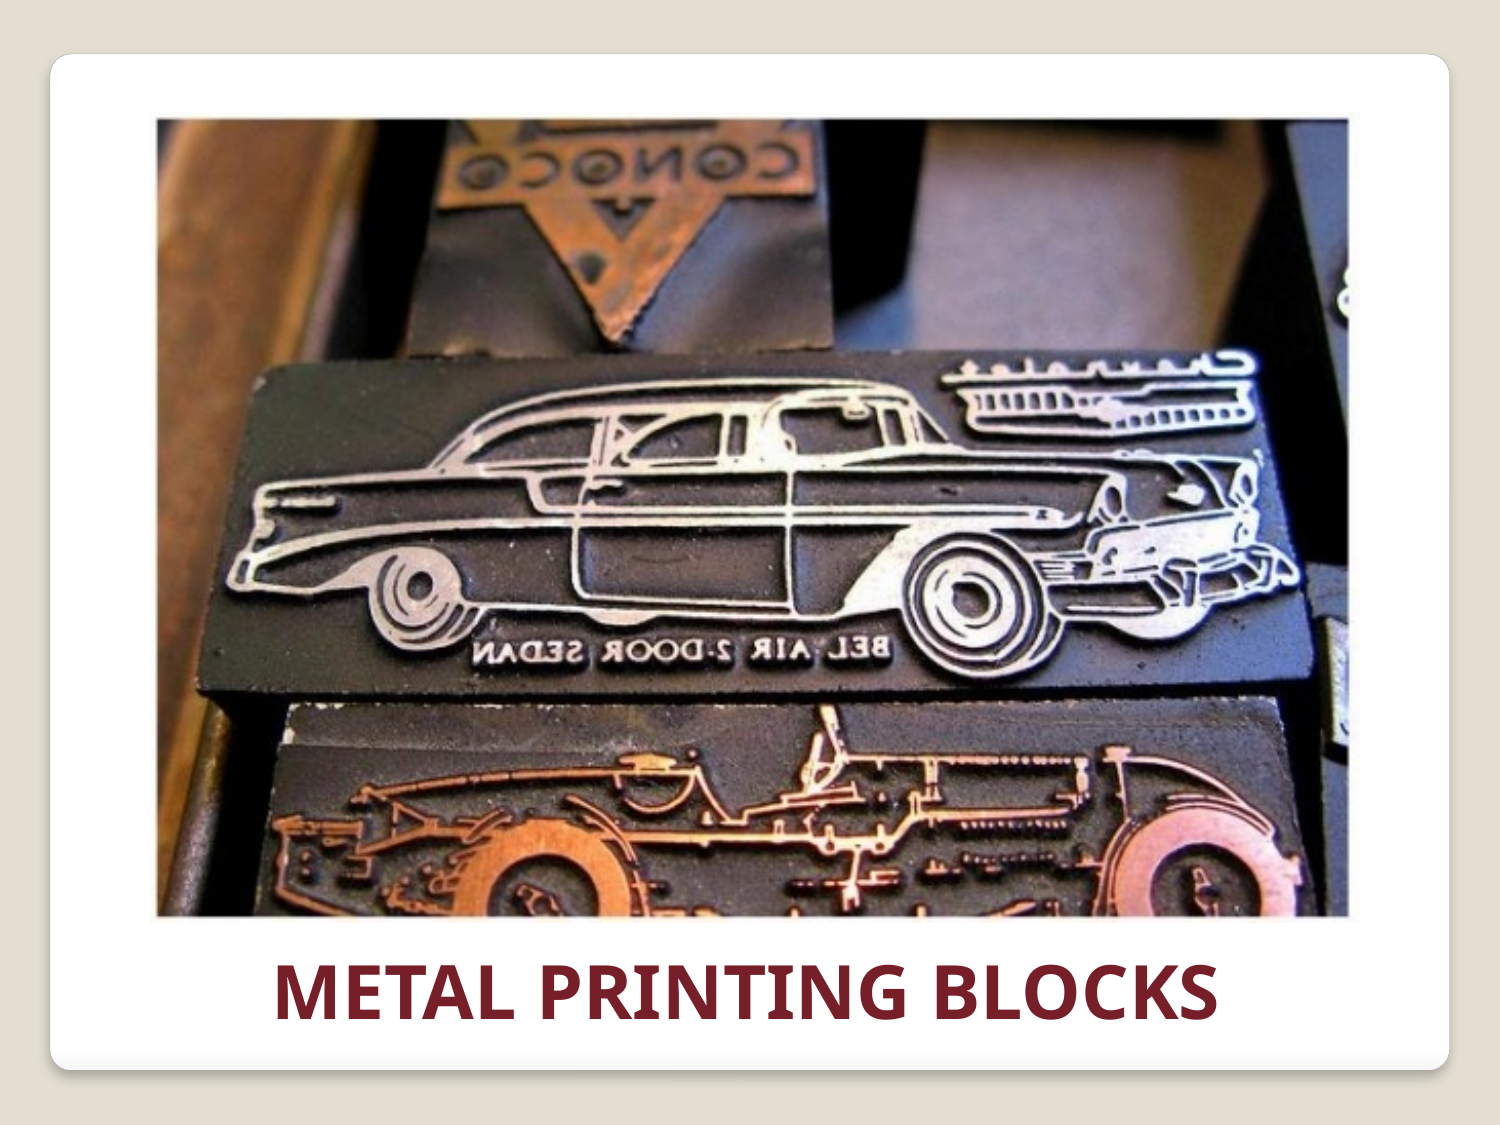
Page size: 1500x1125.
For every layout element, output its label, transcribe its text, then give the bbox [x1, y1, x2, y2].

text_box METAL PRINTING BLOCKS [75, 937, 1418, 1063]
picture [149, 112, 1361, 923]
